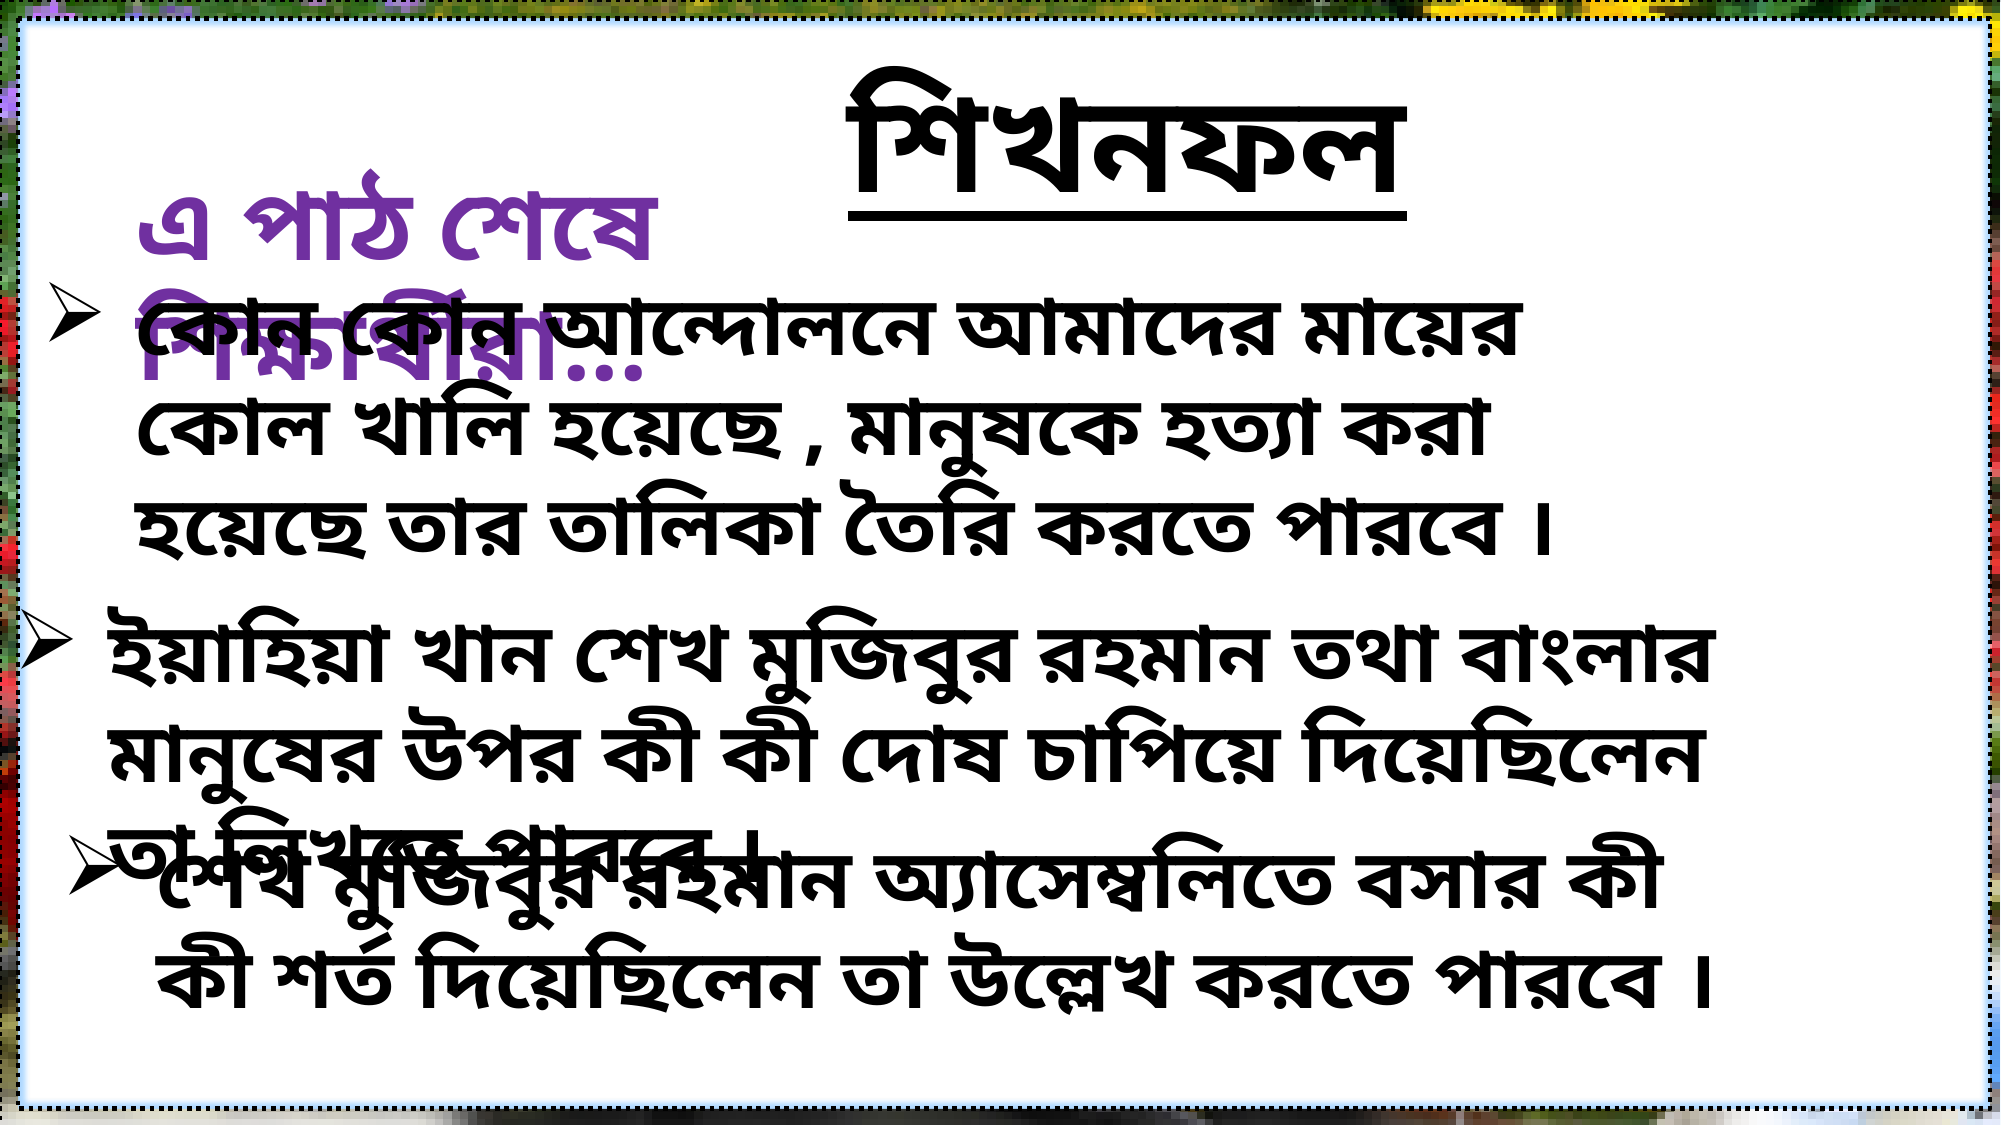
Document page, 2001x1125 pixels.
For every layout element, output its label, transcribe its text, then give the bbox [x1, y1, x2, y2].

text_box কোন কোন আন্দোলনে আমাদের মায়ের কোল খালি হয়েছে , মানুষকে হত্যা করা হয়েছে তার তালিকা তৈরি করতে পারবে । [27, 265, 1686, 580]
text_box ইয়াহিয়া খান শেখ মুজিবুর রহমান তথা বাংলার মানুষের উপর কী কী দোষ চাপিয়ে দিয়েছিলেন তা লিখতে পারবে । [0, 592, 1764, 907]
picture [0, 0, 2001, 1125]
text_box শেখ মুজিবুর রহমান অ্যাসেম্বলিতে বসার কী কী শর্ত দিয়েছিলেন তা উল্লেখ করতে পারবে । [47, 818, 1791, 1033]
text_box এ পাঠ শেষে শিক্ষার্থীরা... [122, 153, 976, 265]
text_box শিখনফল [833, 48, 1422, 228]
